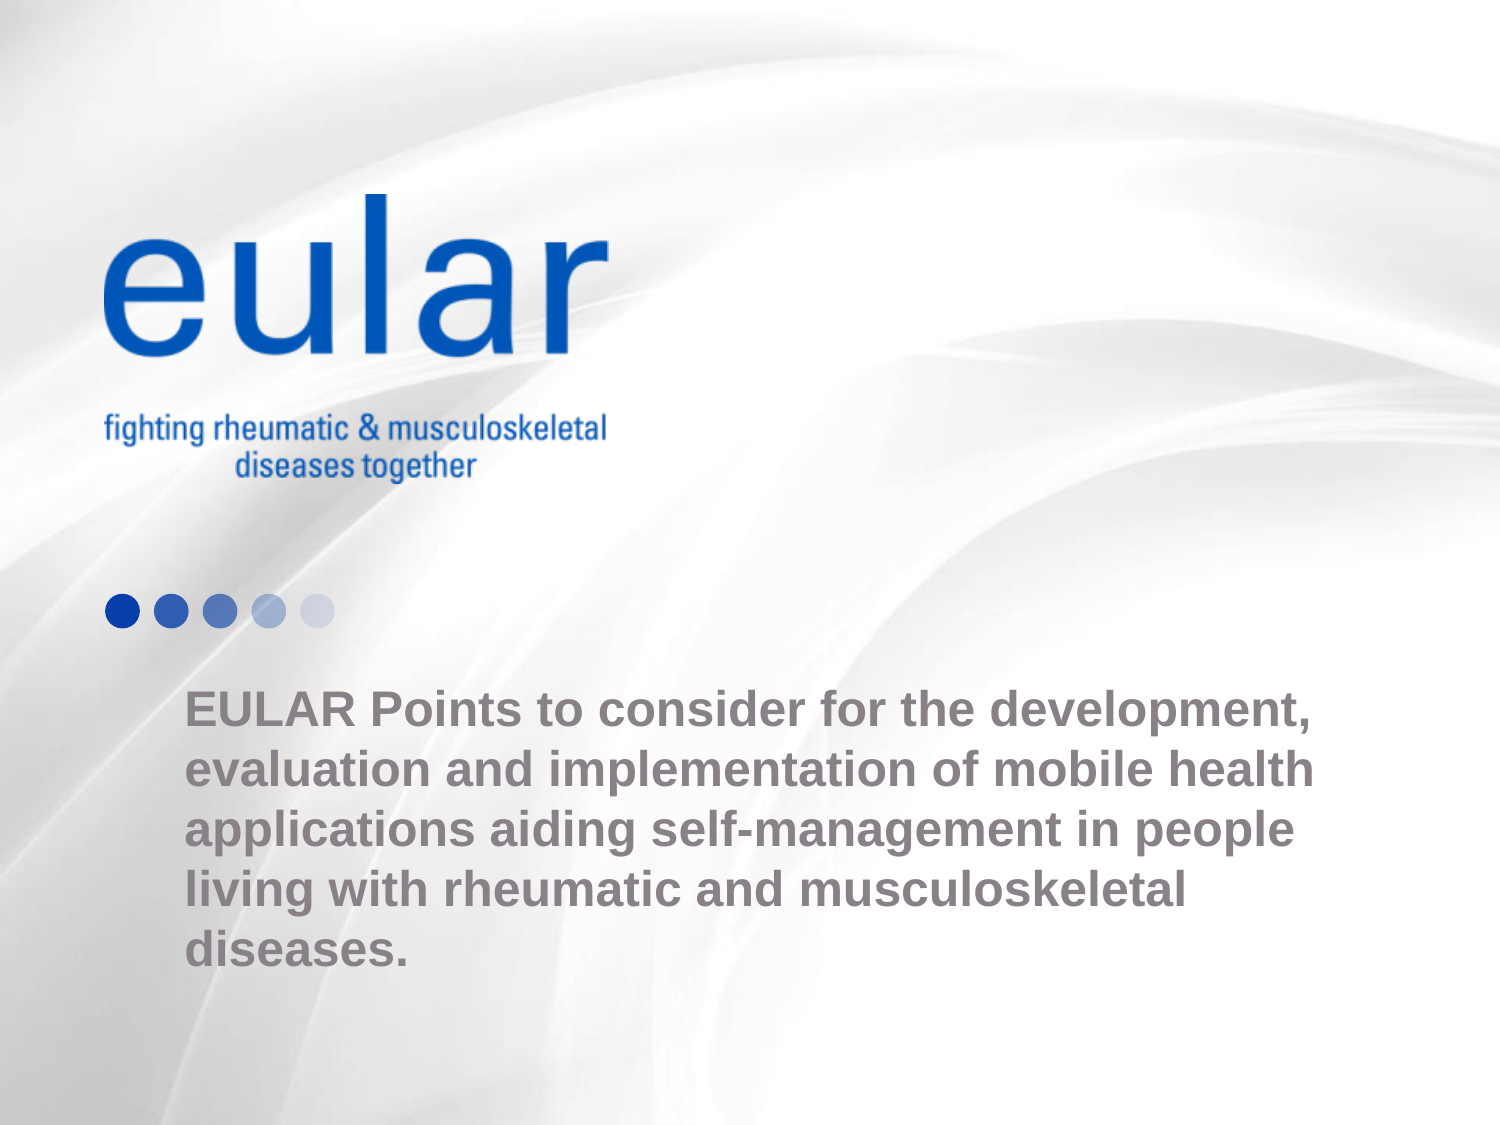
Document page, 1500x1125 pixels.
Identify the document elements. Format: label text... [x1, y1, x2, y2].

title EULAR Points to consider for the development, evaluation and implementation of mobile health applications aiding self-management in people living with rheumatic and musculoskeletal diseases. [169, 668, 1357, 994]
picture [0, 0, 1500, 1125]
